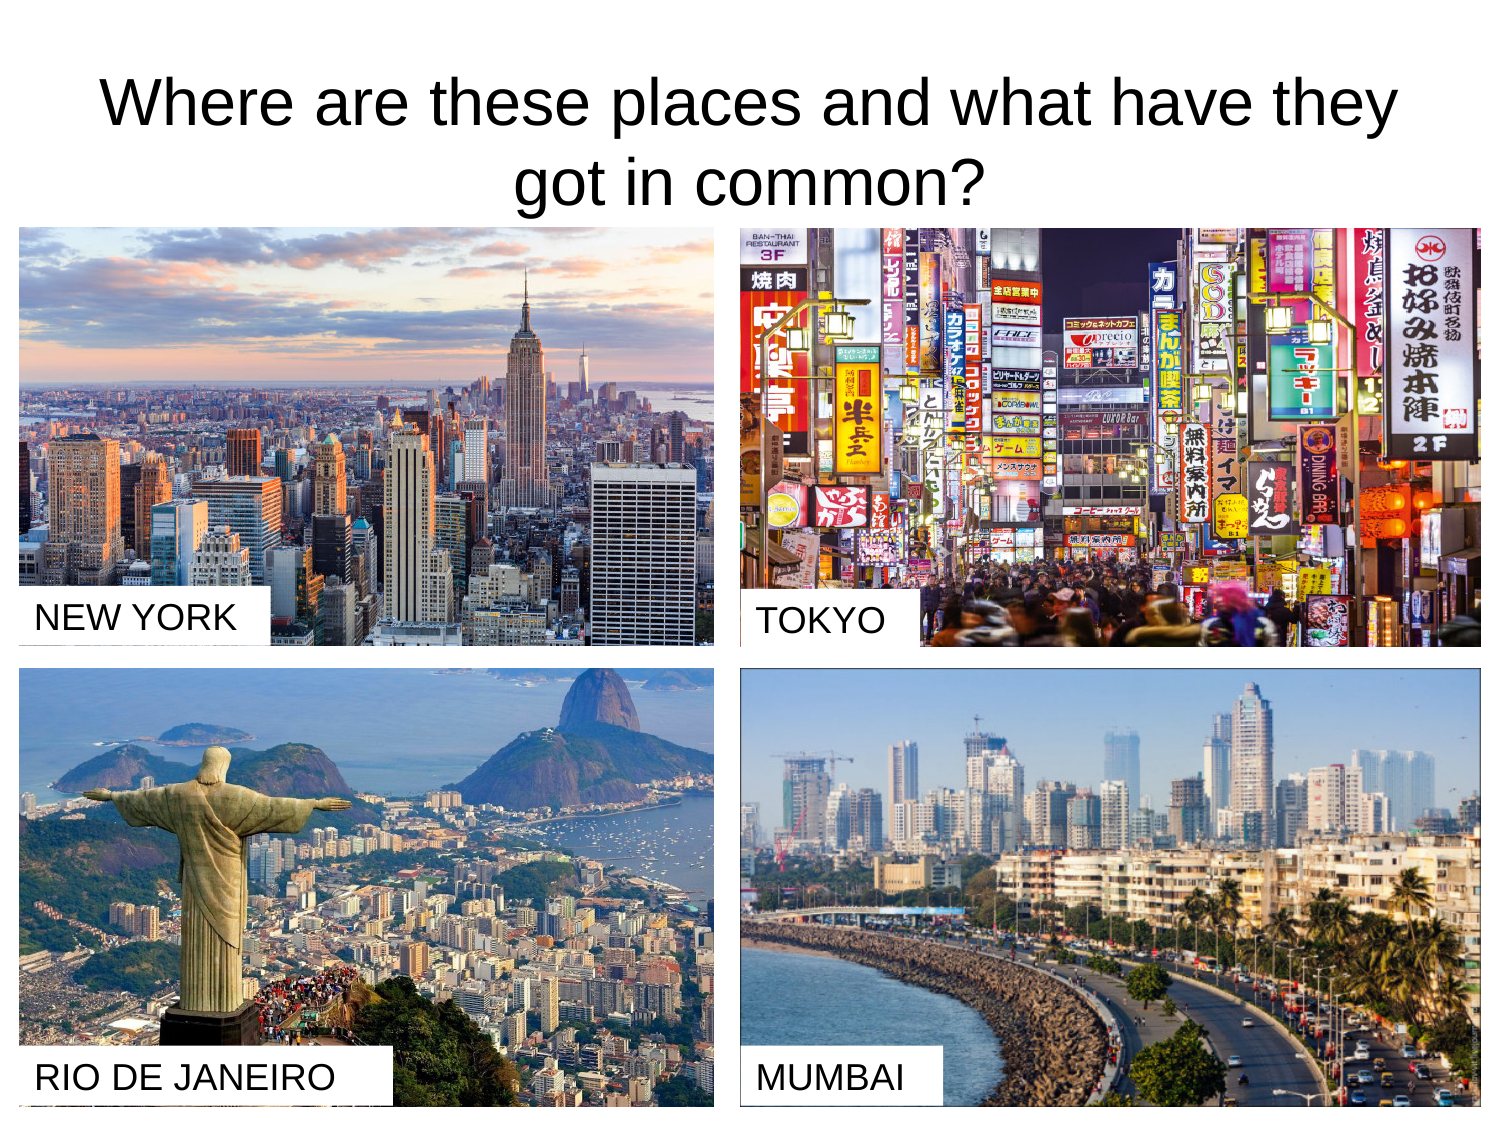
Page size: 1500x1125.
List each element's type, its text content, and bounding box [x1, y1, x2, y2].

title Where are these places and what have they got in common? [75, 45, 1425, 233]
picture [740, 227, 1482, 647]
picture [18, 668, 715, 1107]
picture [740, 668, 1482, 1107]
picture [18, 226, 715, 646]
